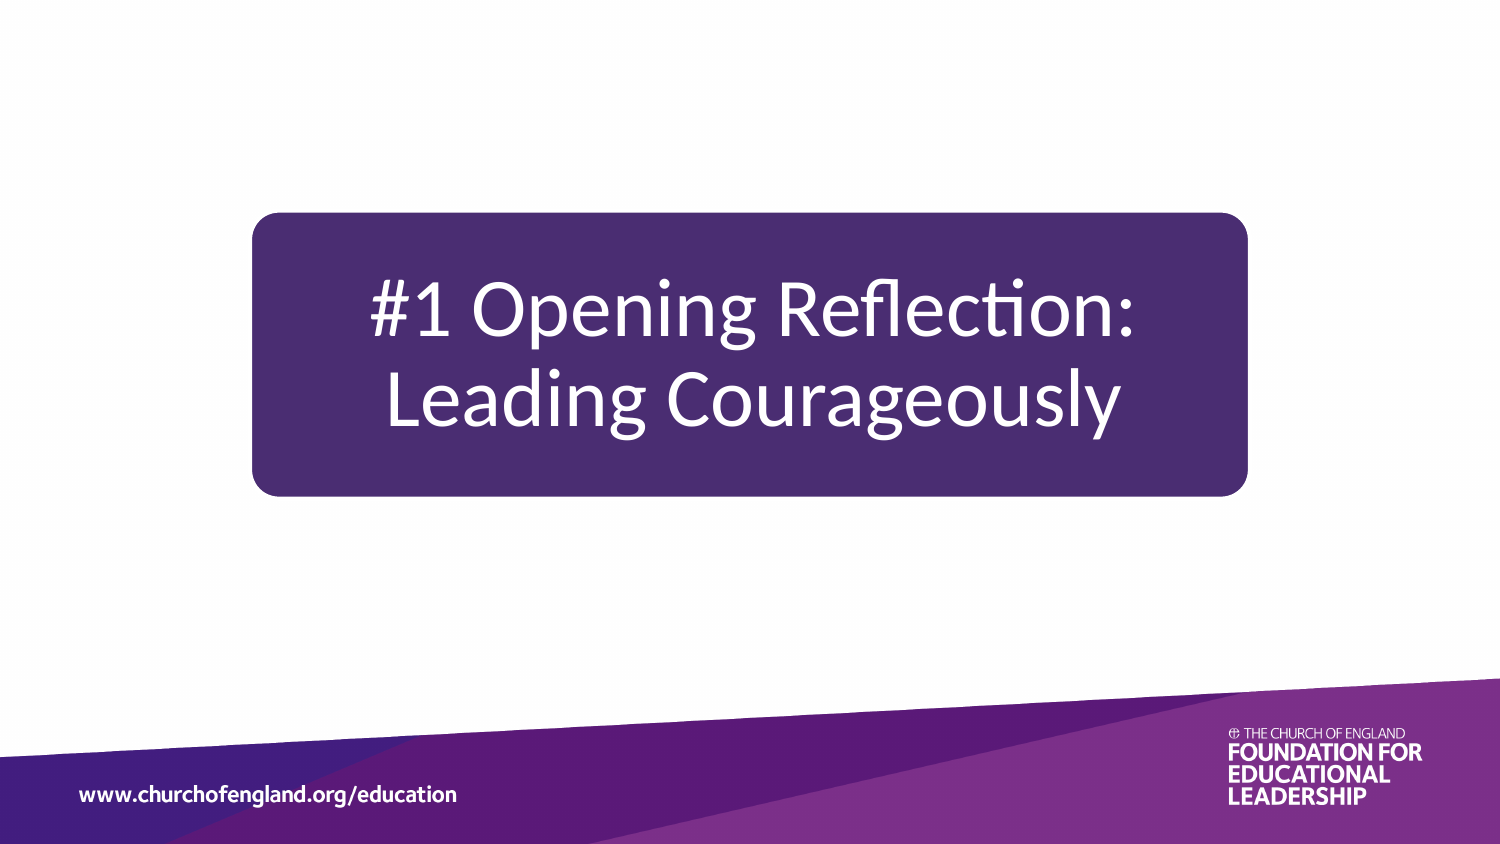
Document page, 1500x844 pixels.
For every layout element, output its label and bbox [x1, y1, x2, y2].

text_box [249, 38, 1251, 706]
picture [0, 0, 1500, 844]
